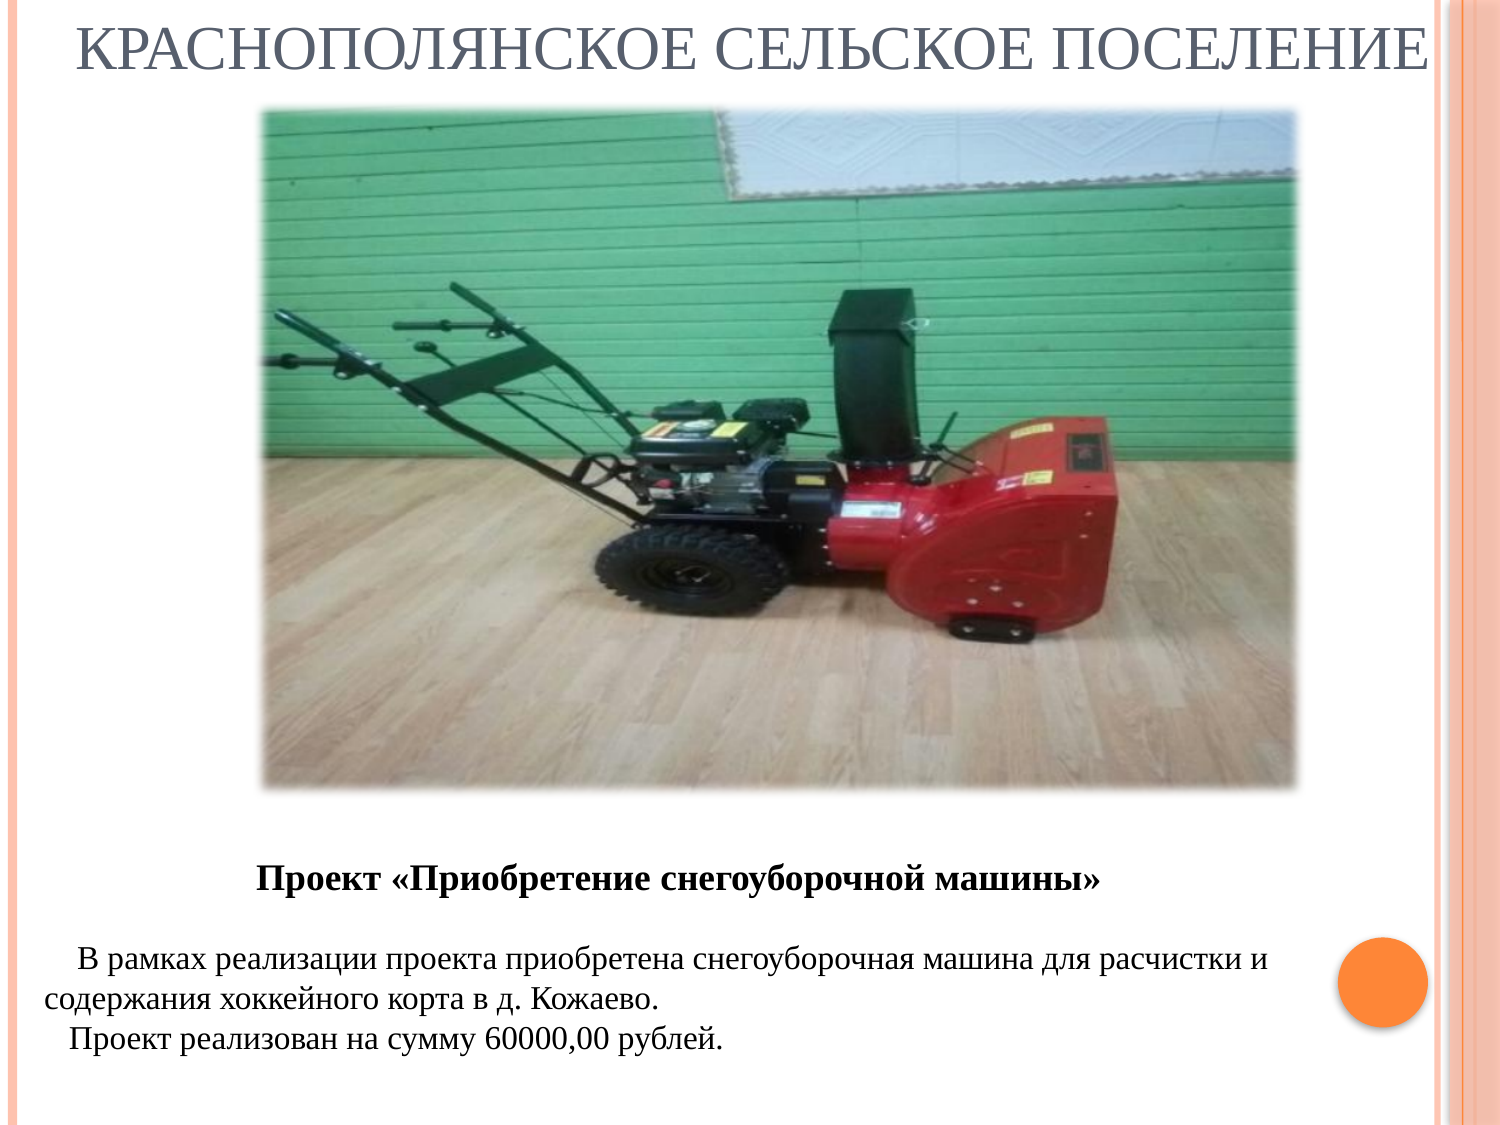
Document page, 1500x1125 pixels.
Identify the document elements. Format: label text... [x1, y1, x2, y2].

text_box Проект «Приобретение снегоуборочной машины» [41, 845, 1317, 906]
text_box В рамках реализации проекта приобретена снегоуборочная машина для расчистки и содержания хоккейного корта в д. Кожаево. Проект реализован на сумму 60000,00 рублей. [29, 928, 1306, 1064]
text_box Краснополянское сельское поселение [53, 0, 1455, 114]
picture [253, 101, 1306, 800]
